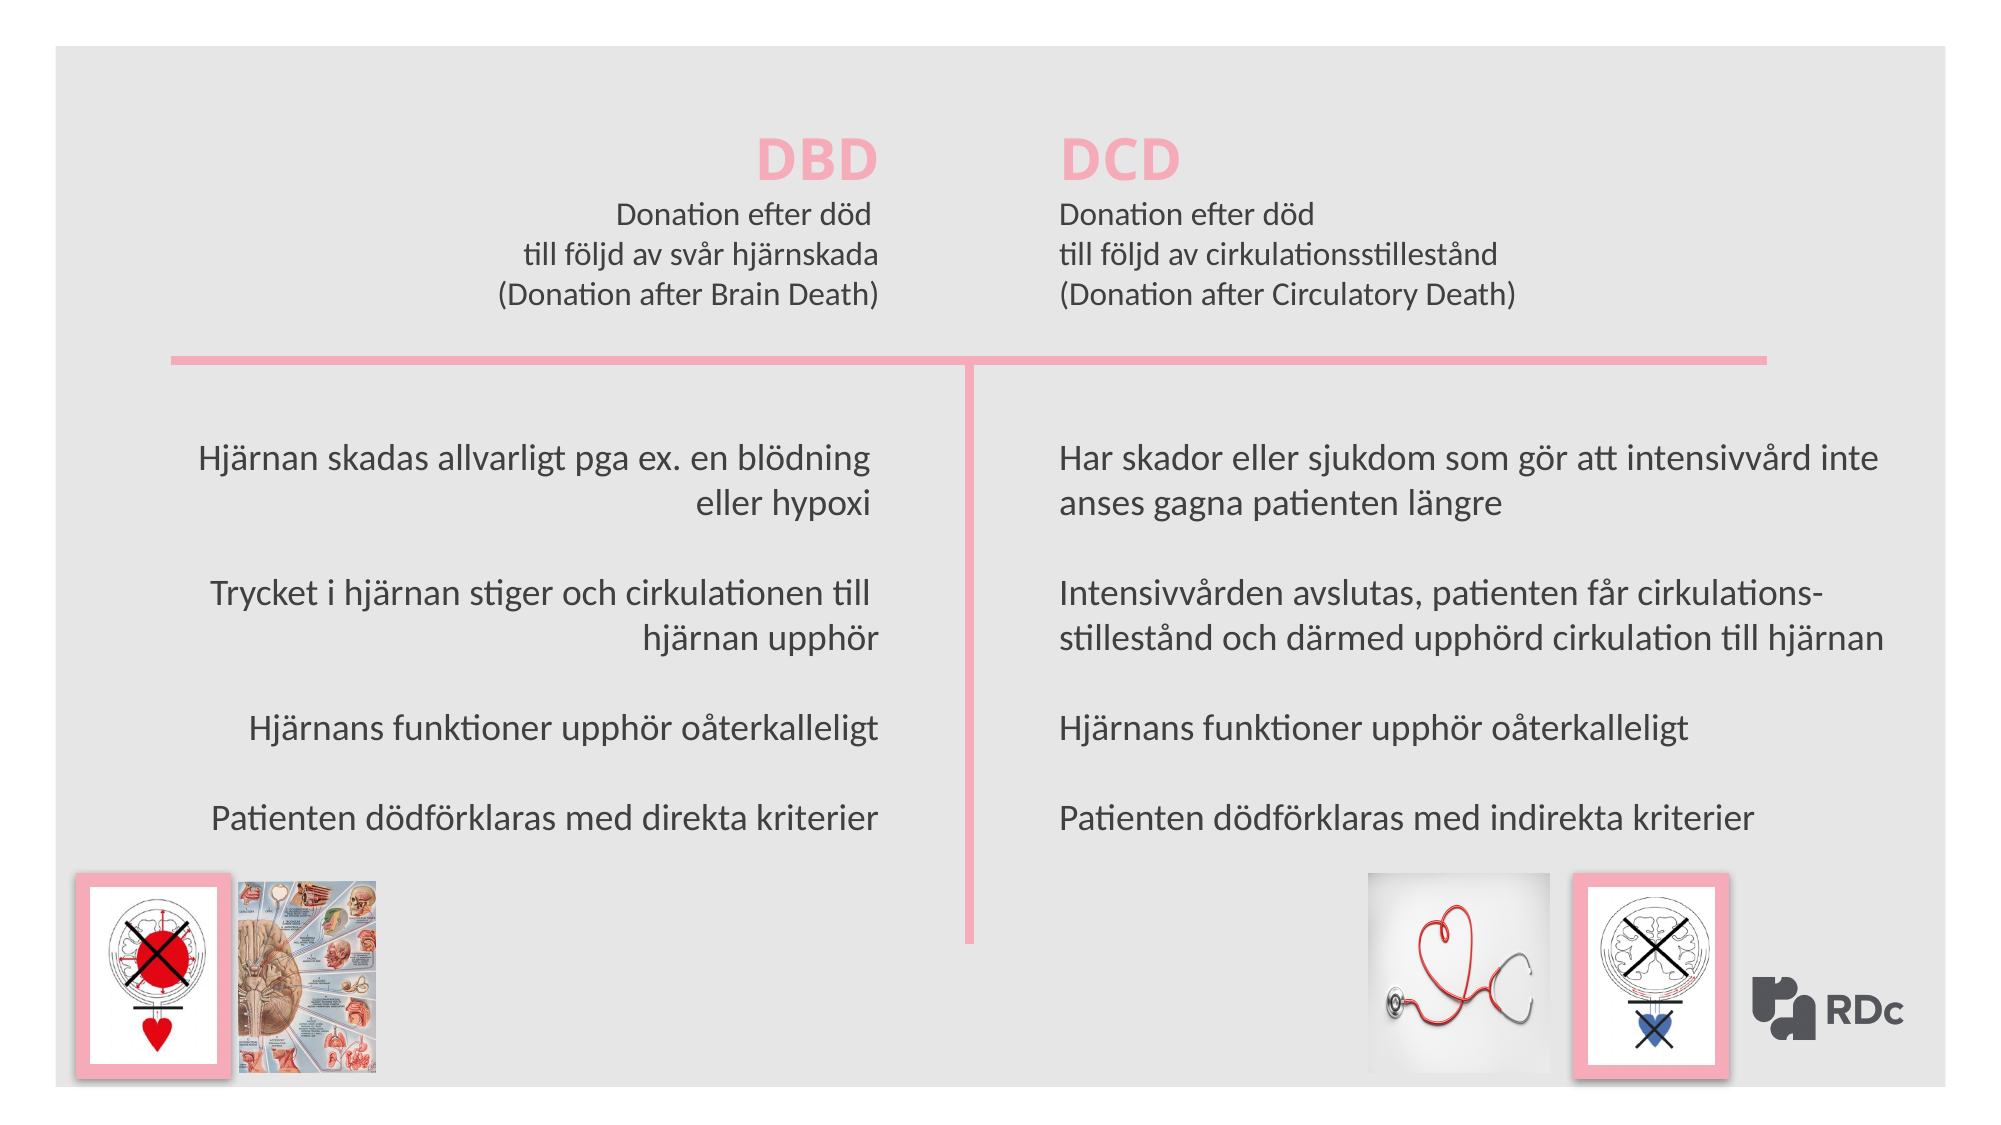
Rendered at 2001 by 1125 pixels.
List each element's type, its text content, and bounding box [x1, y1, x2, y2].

picture [238, 881, 376, 1073]
text_box DBD Donation efter död till följd av svår hjärnskada (Donation after Brain Death) [0, 115, 895, 320]
text_box [965, 358, 974, 943]
picture [1587, 887, 1715, 1065]
picture [90, 887, 217, 1065]
text_box DCD Donation efter död till följd av cirkulationsstillestånd (Donation after Circulatory Death) [1044, 114, 1860, 390]
picture [1368, 873, 1550, 1073]
text_box [171, 355, 1044, 365]
text_box Hjärnan skadas allvarligt pga ex. en blödning eller hypoxi Trycket i hjärnan stiger och cirkulationen till hjärnan upphör Hjärnans funktioner upphör oåterkalleligt Patienten dödförklaras med direkta kriterier [0, 425, 895, 846]
text_box Har skador eller sjukdom som gör att intensivvård inte anses gagna patienten längre Intensivvården avslutas, patienten får cirkulations- stillestånd och därmed upphörd cirkulation till hjärnan Hjärnans funktioner upphör oåterkalleligt Patienten dödförklaras med indirekta kriterier [1044, 425, 2000, 1125]
